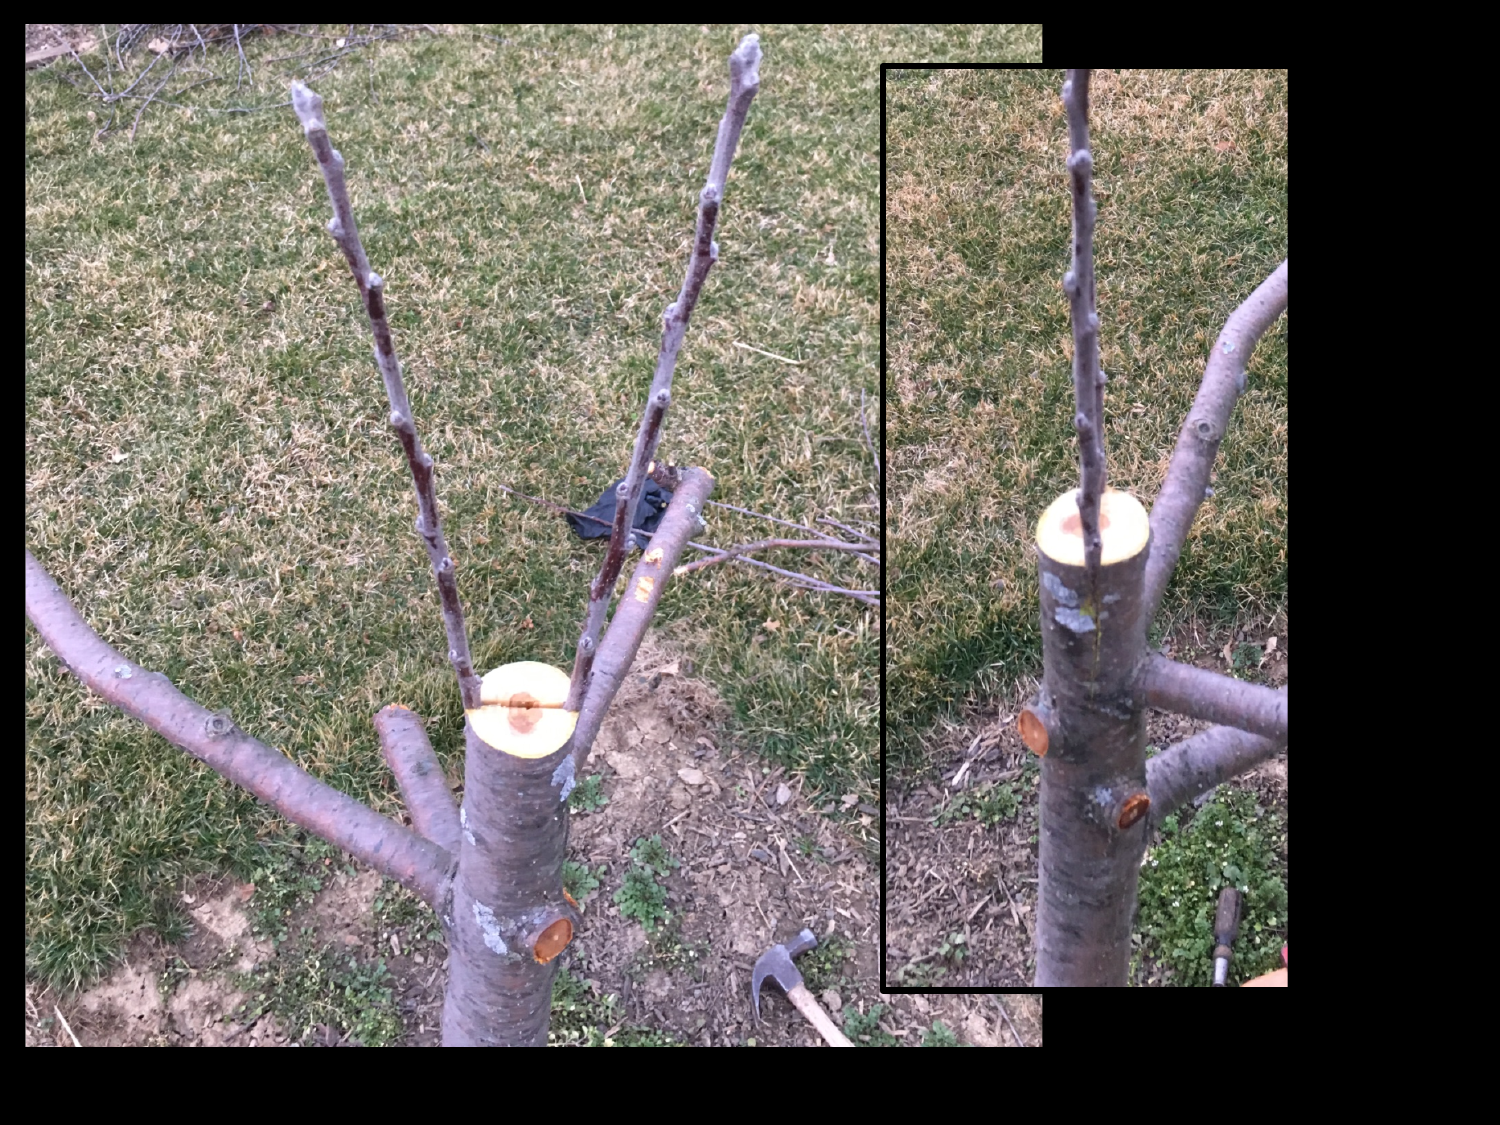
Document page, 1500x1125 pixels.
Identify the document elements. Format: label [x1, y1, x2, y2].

picture [627, 69, 1500, 987]
list [22, 26, 1045, 1045]
